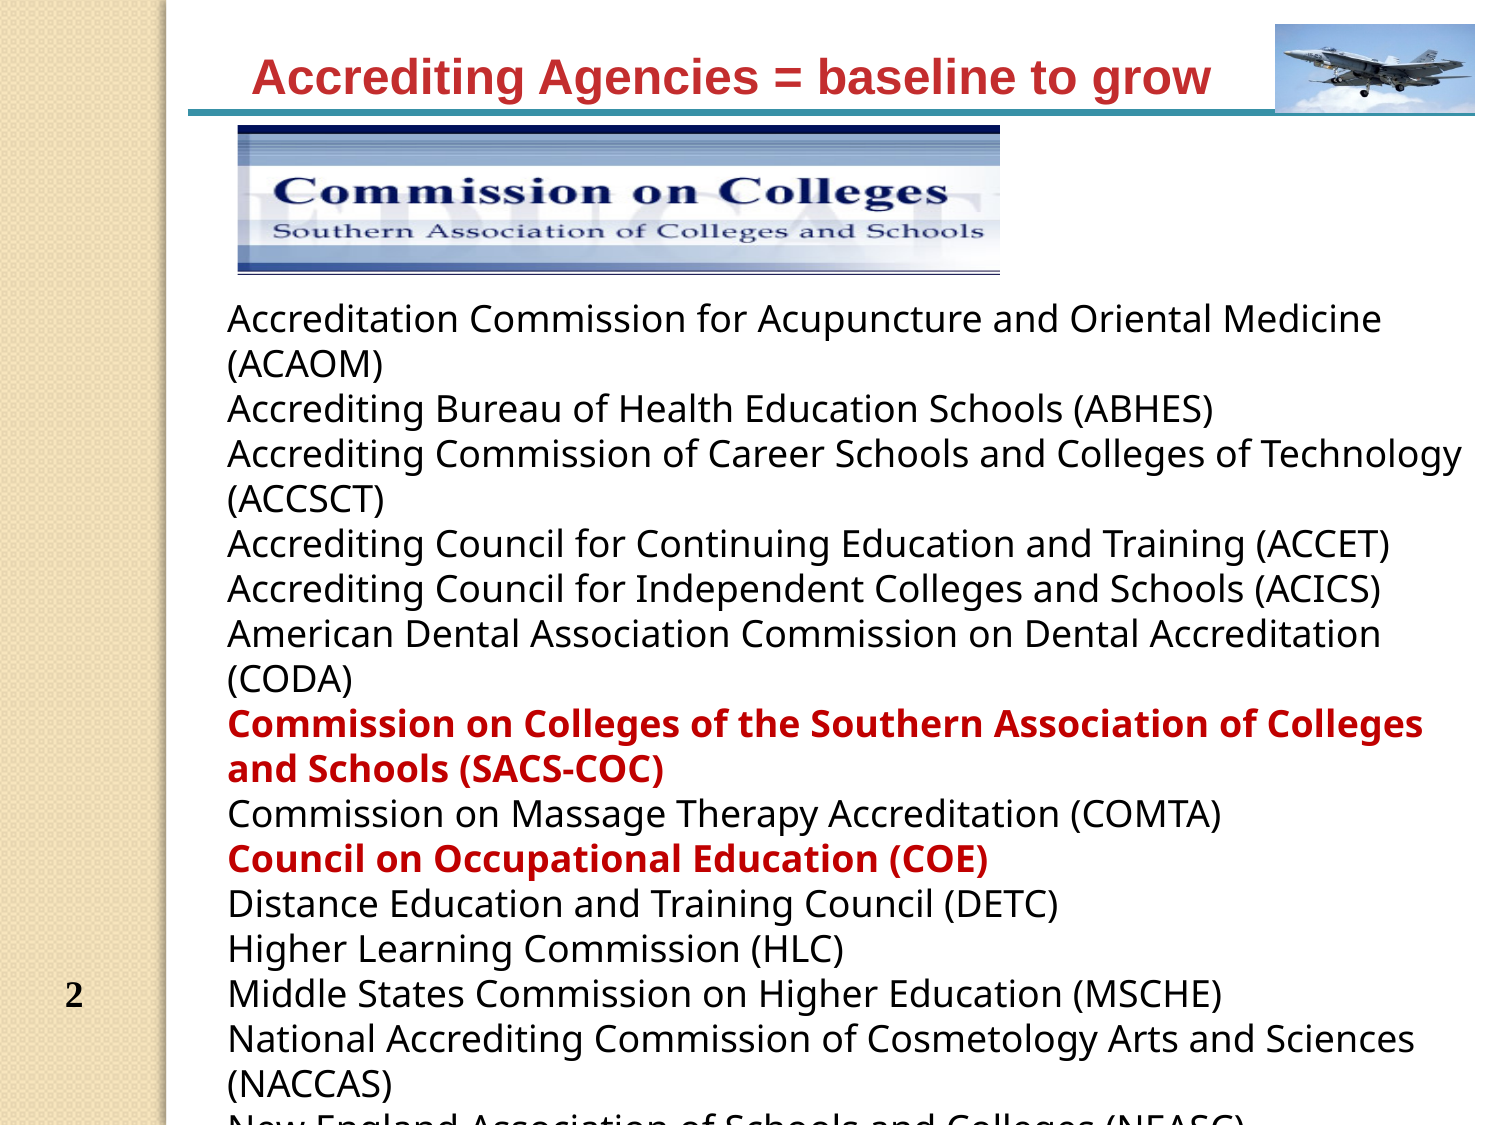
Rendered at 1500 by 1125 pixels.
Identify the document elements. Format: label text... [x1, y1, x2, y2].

picture [237, 124, 1001, 276]
text_box 2 [50, 962, 88, 1023]
text_box [0, 0, 1500, 74]
picture [1274, 24, 1476, 113]
text_box Accreditation Commission for Acupuncture and Oriental Medicine (ACAOM) Accrediting Bureau of Health Education Schools (ABHES) Accrediting Commission of Career Schools and Colleges of Technology (ACCSCT) Accrediting Council for Continuing Education and Training (ACCET) Accrediting Council for Independent Colleges and Schools (ACICS) American Dental Association Commission on Dental Accreditation (CODA) Commission on Colleges of the Southern Association of Colleges and Schools (SACS-COC) Commission on Massage Therapy Accreditation (COMTA) Council on Occupational Education (COE) Distance Education and Training Council (DETC) Higher Learning Commission (HLC) Middle States Commission on Higher Education (MSCHE) National Accrediting Commission of Cosmetology Arts and Sciences (NACCAS) New England Association of Schools and Colleges (NEASC) Northwest Commission on Colleges and Universities (NWCCU) Western Association of Schools and Colleges (WASC) [212, 287, 1500, 1125]
text_box Accrediting Agencies = baseline to grow [199, 37, 1263, 109]
